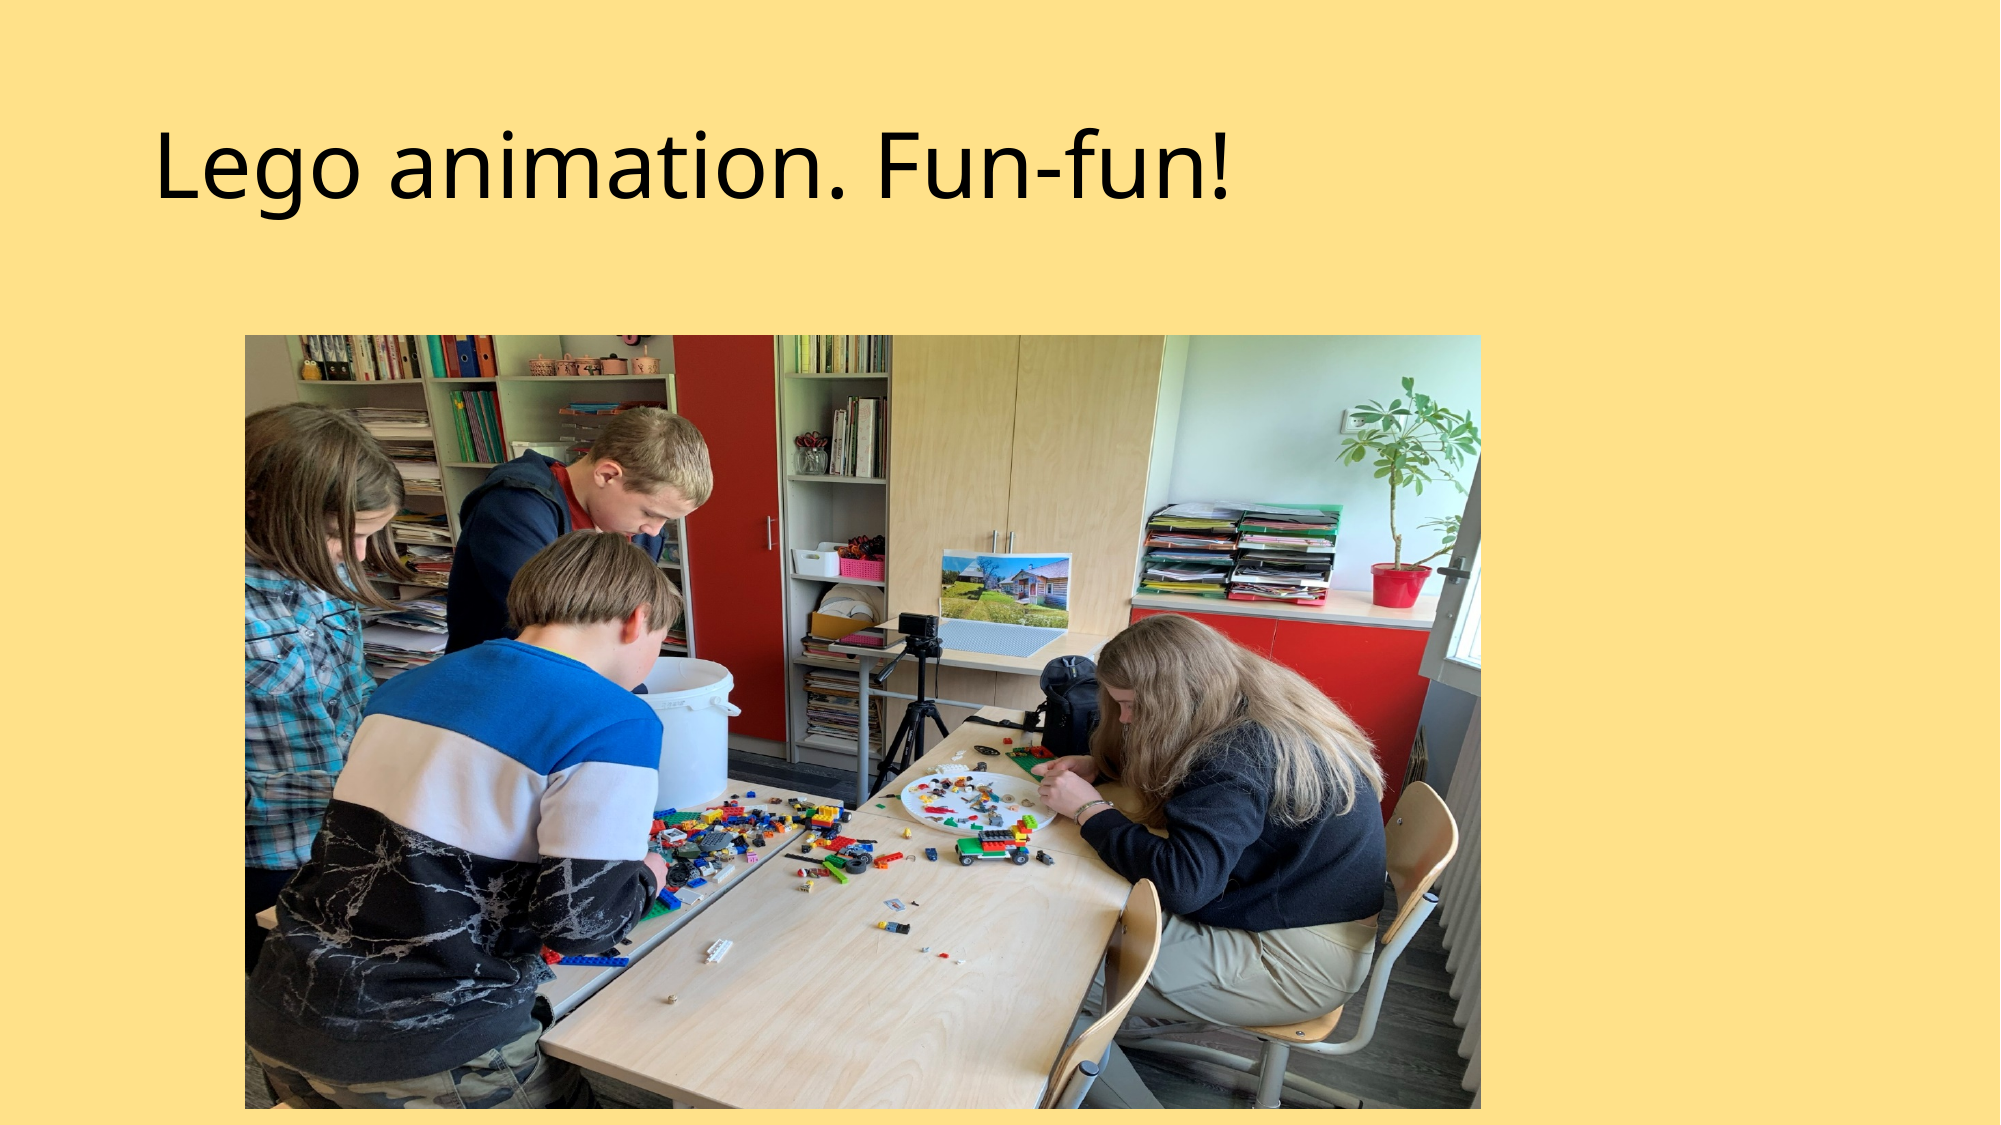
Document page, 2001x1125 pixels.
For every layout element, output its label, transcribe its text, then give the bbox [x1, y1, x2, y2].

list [244, 335, 1481, 1110]
title Lego animation. Fun-fun! [137, 59, 1863, 278]
